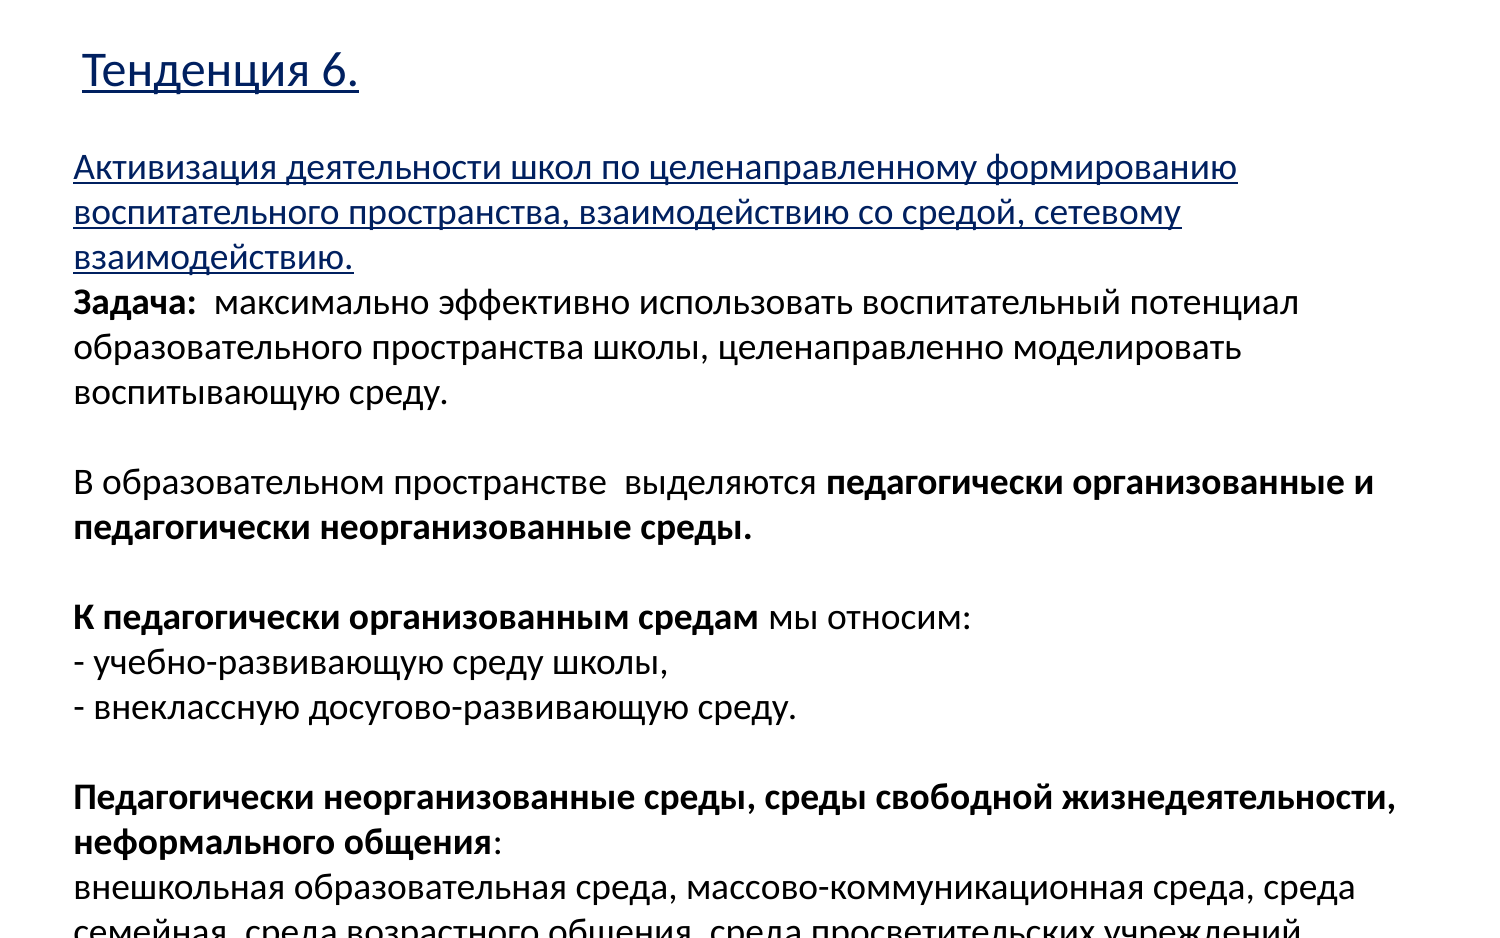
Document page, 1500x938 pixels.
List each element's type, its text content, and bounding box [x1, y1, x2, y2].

text_box Тенденция 6. Активизация деятельности школ по целенаправленному формированию воспитательного пространства, взаимодействию со средой, сетевому взаимодействию. Задача: максимально эффективно использовать воспитательный потенциал образовательного пространства школы, целенаправленно моделировать воспитывающую среду. В образовательном пространстве выделяются педагогически организованные и педагогически неорганизованные среды. К педагогически организованным средам мы относим: - учебно-развивающую среду школы, - внеклассную досугово-развивающую среду. Педагогически неорганизованные среды, среды свободной жизнедеятельности, неформального общения: внешкольная образовательная среда, массово-коммуникационная среда, среда семейная, среда возрастного общения, среда просветительских учреждений [58, 29, 1453, 938]
